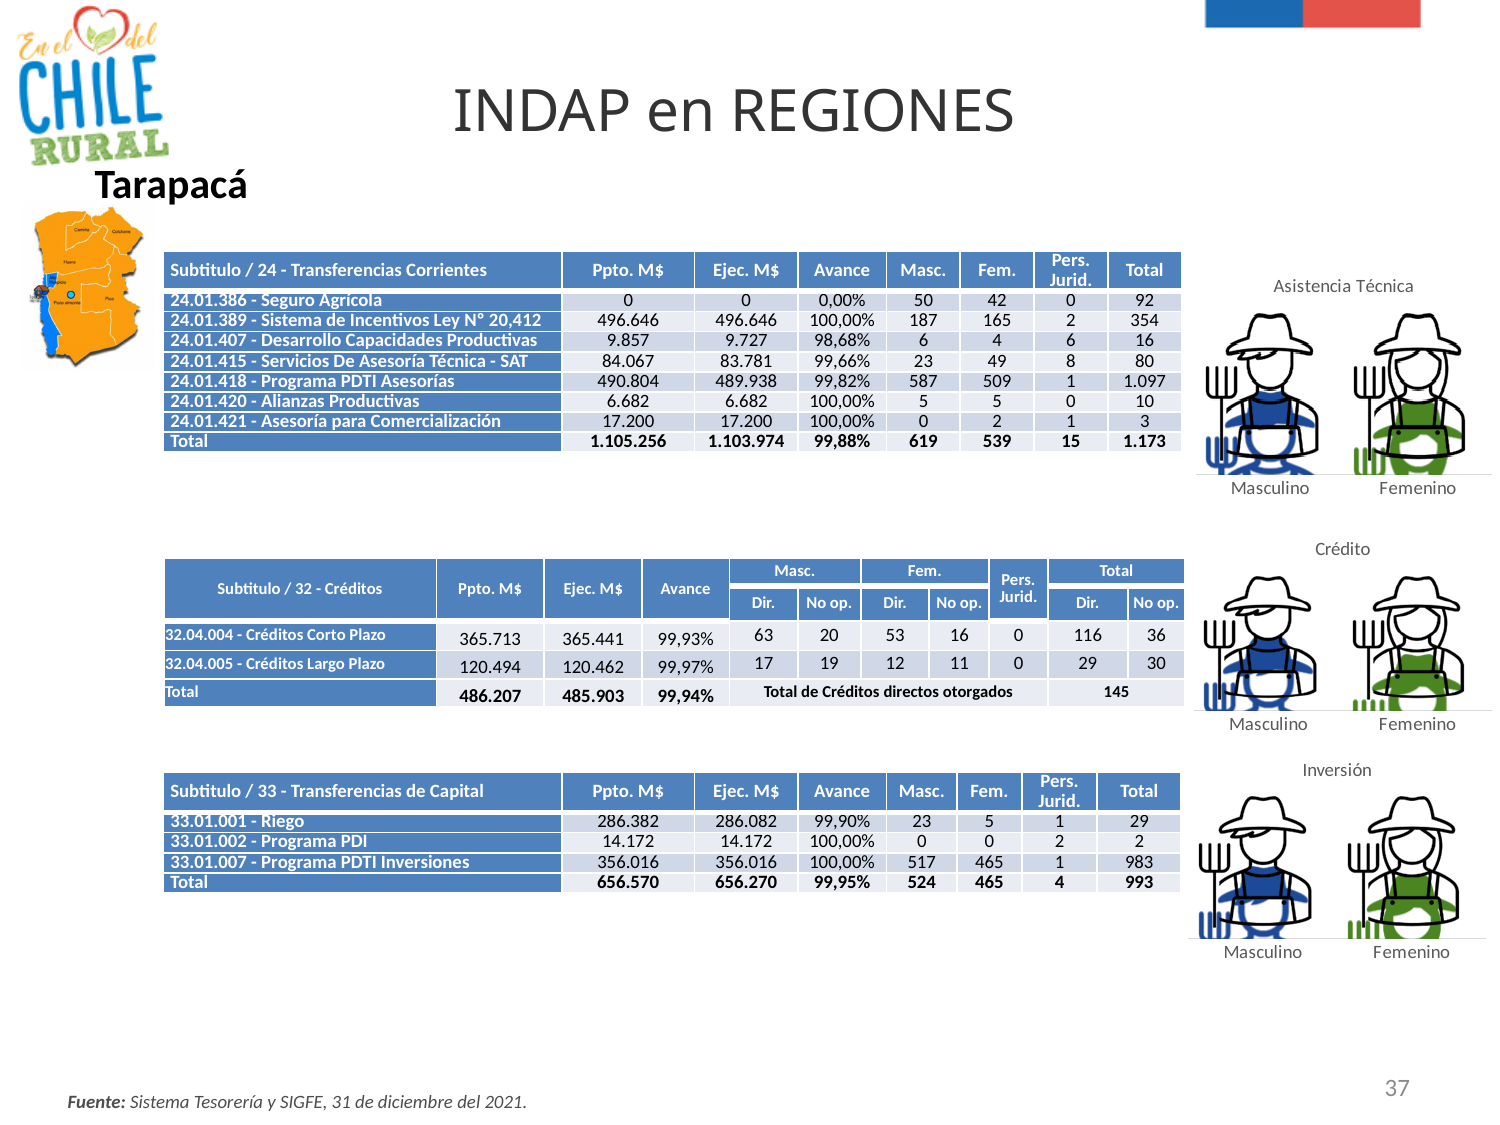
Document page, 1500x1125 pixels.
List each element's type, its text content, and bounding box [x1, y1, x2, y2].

table_cell 98,68% [799, 332, 886, 351]
table_cell 1.097 [1109, 373, 1181, 391]
table_cell 2 [1098, 833, 1176, 852]
table_header Masc. [887, 252, 959, 288]
table_header Fem. [961, 252, 1033, 288]
table_cell 24.01.415 - Servicios De Asesoría Técnica - SAT [164, 353, 561, 371]
table_cell 6.682 [695, 393, 797, 411]
table_cell 24.01.407 - Desarrollo Capacidades Productivas [164, 332, 561, 351]
table_cell 354 [1109, 312, 1181, 331]
table_cell No op. [1129, 589, 1182, 620]
table_header Masc. [887, 773, 956, 810]
table_header Ejec. M$ [545, 559, 641, 618]
table_header Ejec. M$ [695, 252, 797, 288]
table_cell 490.804 [563, 373, 694, 391]
table_cell 0 [887, 413, 959, 431]
table_cell 1 [1035, 413, 1107, 431]
table_cell 53 [862, 622, 928, 650]
table_cell 99,66% [799, 353, 886, 371]
table_cell 1.173 [1109, 433, 1181, 451]
table_cell 99,94% [643, 680, 729, 706]
table_cell 524 [887, 874, 956, 892]
chart [1187, 523, 1499, 740]
table_cell 187 [887, 312, 959, 331]
table_cell 30 [1129, 651, 1182, 678]
table_header Ejec. M$ [695, 773, 797, 810]
table_cell 36 [1129, 622, 1182, 650]
table_cell 587 [887, 373, 959, 391]
table_cell 92 [1109, 294, 1181, 311]
table_header Avance [799, 773, 886, 810]
table_cell 120.494 [437, 651, 543, 678]
chart [1181, 743, 1493, 969]
table_cell 356.016 [563, 854, 694, 872]
table_cell 993 [1098, 874, 1176, 892]
table_cell 8 [1035, 353, 1107, 371]
table_header Fem. [958, 773, 1021, 810]
table_cell 1 [1023, 854, 1096, 872]
table_cell Total [165, 680, 436, 706]
table_cell 24.01.420 - Alianzas Productivas [164, 393, 561, 411]
table_cell 4 [961, 332, 1033, 351]
table_cell Total [164, 874, 561, 892]
table_cell 6 [1035, 332, 1107, 351]
table_cell 100,00% [799, 393, 886, 411]
table_cell 20 [799, 622, 860, 650]
table_cell 496.646 [695, 312, 797, 331]
table_cell 24.01.386 - Seguro Agrícola [164, 294, 561, 311]
table_cell 33.01.002 - Programa PDI [164, 833, 561, 852]
table_cell 42 [961, 294, 1033, 311]
table_cell 120.462 [545, 651, 641, 678]
table_cell 0 [990, 624, 1047, 650]
table_cell 29 [1098, 815, 1176, 832]
table_cell 656.270 [695, 874, 797, 892]
table_cell 0 [1035, 393, 1107, 411]
list Tarapacá [79, 149, 1477, 947]
table_cell 100,00% [799, 854, 886, 872]
table_cell 486.207 [437, 680, 543, 706]
table_header Ppto. M$ [563, 773, 694, 810]
table_cell 15 [1035, 433, 1107, 451]
table_cell 14.172 [563, 833, 694, 852]
table_cell 365.713 [437, 624, 543, 650]
table_cell 0 [958, 833, 1021, 852]
table_cell No op. [799, 589, 860, 620]
table_cell 33.01.001 - Riego [164, 815, 561, 832]
table_cell 286.082 [695, 815, 797, 832]
table_cell Total [164, 433, 561, 451]
table_cell 99,88% [799, 433, 886, 451]
table_cell 165 [961, 312, 1033, 331]
table_cell 6 [887, 332, 959, 351]
table_cell Dir. [730, 589, 797, 620]
table_cell 509 [961, 373, 1033, 391]
table_cell 485.903 [545, 680, 641, 706]
table_header Subtitulo / 33 - Transferencias de Capital [164, 773, 561, 810]
table_cell 11 [930, 651, 988, 678]
table_cell 16 [930, 622, 988, 650]
table_cell 1 [1023, 815, 1096, 832]
table_cell 0 [887, 833, 956, 852]
table_cell 9.857 [563, 332, 694, 351]
table_header Subtitulo / 24 - Transferencias Corrientes [164, 252, 561, 288]
table_header Pers. Jurid. [1023, 773, 1096, 810]
table_cell 100,00% [799, 413, 886, 431]
table_cell 145 [1049, 680, 1182, 706]
table_cell 99,93% [643, 624, 729, 650]
table_cell 6.682 [563, 393, 694, 411]
table_cell 16 [1109, 332, 1181, 351]
table_cell 5 [887, 393, 959, 411]
table_cell 5 [961, 393, 1033, 411]
table_cell 465 [958, 874, 1021, 892]
table_header Avance [643, 559, 729, 618]
table_cell 17 [730, 651, 797, 678]
table_header Avance [799, 252, 886, 288]
table_cell 24.01.389 - Sistema de Incentivos Ley Nº 20,412 [164, 312, 561, 331]
table_cell 0 [563, 294, 694, 311]
table_cell Dir. [862, 589, 928, 620]
table_header Total [1049, 559, 1182, 583]
table_cell 9.727 [695, 332, 797, 351]
table_cell 2 [961, 413, 1033, 431]
table_cell 10 [1109, 393, 1181, 411]
table_cell 12 [862, 651, 928, 678]
table_cell No op. [930, 589, 988, 620]
table_cell 489.938 [695, 373, 797, 391]
table_header Pers. Jurid. [1035, 252, 1107, 288]
table_cell 2 [1035, 312, 1107, 331]
table_cell 5 [958, 815, 1021, 832]
table_cell 116 [1049, 622, 1127, 650]
table_cell 656.570 [563, 874, 694, 892]
table_cell 619 [887, 433, 959, 451]
table_header Ppto. M$ [437, 559, 543, 618]
table_cell 23 [887, 815, 956, 832]
table_cell 365.441 [545, 624, 641, 650]
slide_number 37 [1074, 1056, 1425, 1117]
table_cell 17.200 [563, 413, 694, 431]
table_cell 80 [1109, 353, 1181, 371]
table_cell 84.067 [563, 353, 694, 371]
picture [22, 201, 156, 372]
table_header Total [1098, 773, 1176, 810]
table_cell 0 [1035, 294, 1107, 311]
table_cell 14.172 [695, 833, 797, 852]
table_header Masc. [730, 559, 860, 583]
table_cell 0 [695, 294, 797, 311]
table_cell 356.016 [695, 854, 797, 872]
table_cell 99,90% [799, 815, 886, 832]
table_header Total [1109, 252, 1181, 288]
table_cell 4 [1023, 874, 1096, 892]
table_cell 24.01.421 - Asesoría para Comercialización [164, 413, 561, 431]
table_cell Dir. [1049, 589, 1127, 620]
table_cell 1.105.256 [563, 433, 694, 451]
table_cell 100,00% [799, 312, 886, 331]
table_cell 49 [961, 353, 1033, 371]
table_header Fem. [862, 559, 988, 583]
table_header Subtitulo / 32 - Créditos [165, 559, 436, 618]
table_header Pers. Jurid. [990, 559, 1047, 618]
table_header Ppto. M$ [563, 252, 694, 288]
text_box Fuente: Sistema Tesorería y SIGFE, 31 de diciembre del 2021. [53, 1082, 1199, 1120]
table_cell 517 [887, 854, 956, 872]
table_cell 29 [1049, 651, 1127, 678]
table_cell 1.103.974 [695, 433, 797, 451]
table_cell 983 [1098, 854, 1176, 872]
table_cell 33.01.007 - Programa PDTI Inversiones [164, 854, 561, 872]
table_cell 50 [887, 294, 959, 311]
chart [1189, 259, 1499, 505]
table_cell 24.01.418 - Programa PDTI Asesorías [164, 373, 561, 391]
table_cell 19 [799, 651, 860, 678]
table_cell 32.04.004 - Créditos Corto Plazo [165, 624, 436, 650]
title INDAP en REGIONES [75, 14, 1425, 200]
table_cell 32.04.005 - Créditos Largo Plazo [165, 651, 436, 678]
table_cell 99,97% [643, 651, 729, 678]
table_cell 99,95% [799, 874, 886, 892]
table_cell 2 [1023, 833, 1096, 852]
table_cell 17.200 [695, 413, 797, 431]
table_cell 99,82% [799, 373, 886, 391]
table_cell 286.382 [563, 815, 694, 832]
table_cell 3 [1109, 413, 1181, 431]
table_cell 1 [1035, 373, 1107, 391]
table_cell 496.646 [563, 312, 694, 331]
table_cell Total de Créditos directos otorgados [730, 680, 1047, 706]
table_cell 465 [958, 854, 1021, 872]
table_cell 539 [961, 433, 1033, 451]
table_cell 0 [990, 651, 1047, 678]
table_cell 100,00% [799, 833, 886, 852]
table_cell 0,00% [799, 294, 886, 311]
table_cell 83.781 [695, 353, 797, 371]
table_cell 23 [887, 353, 959, 371]
table_cell 63 [730, 622, 797, 650]
